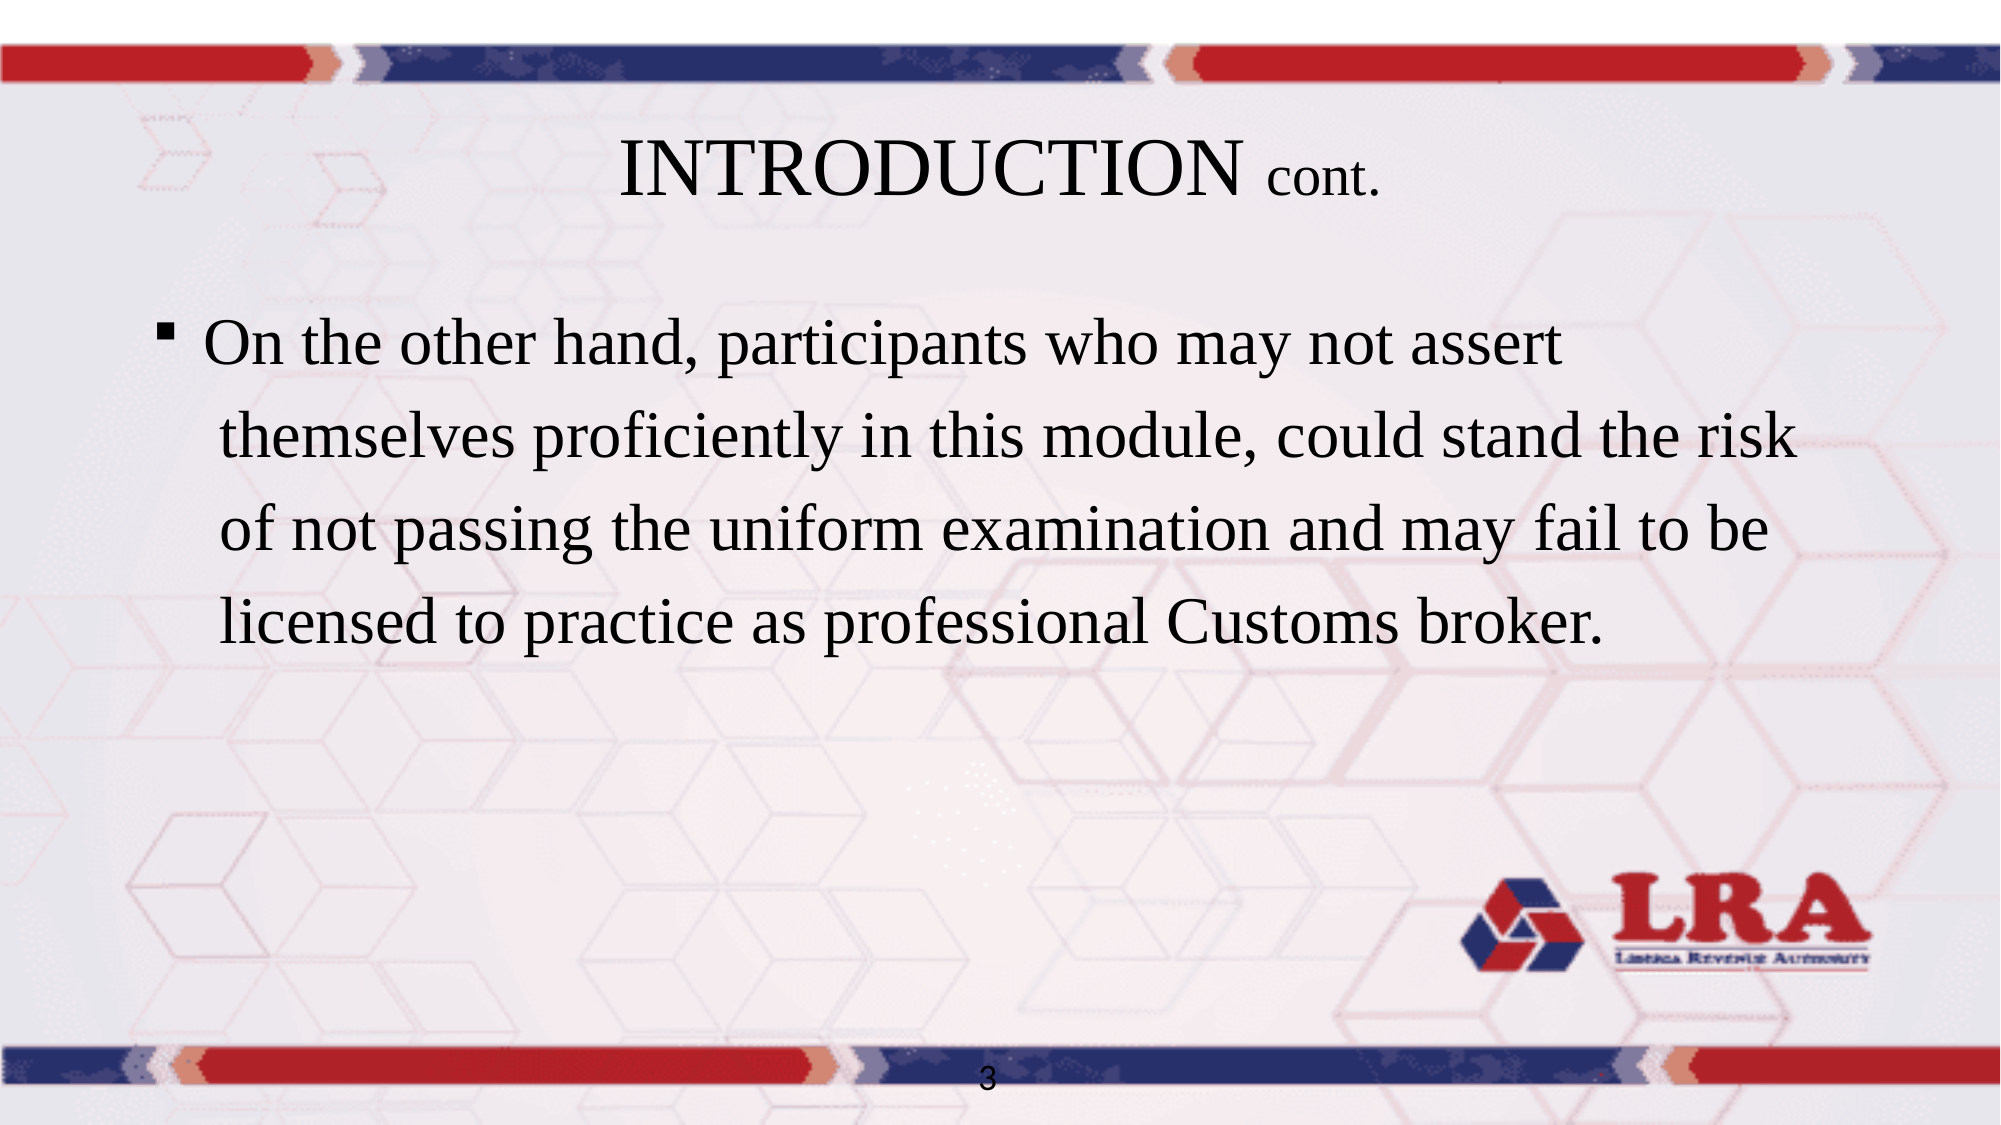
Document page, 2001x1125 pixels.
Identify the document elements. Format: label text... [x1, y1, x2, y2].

text_box 3 [963, 1045, 1044, 1106]
title INTRODUCTION cont. [137, 59, 1863, 278]
list On the other hand, participants who may not assert themselves proficiently in this module, could stand the risk of not passing the uniform examination and may fail to be licensed to practice as professional Customs broker. [137, 299, 1863, 1014]
picture [0, 0, 2001, 1125]
